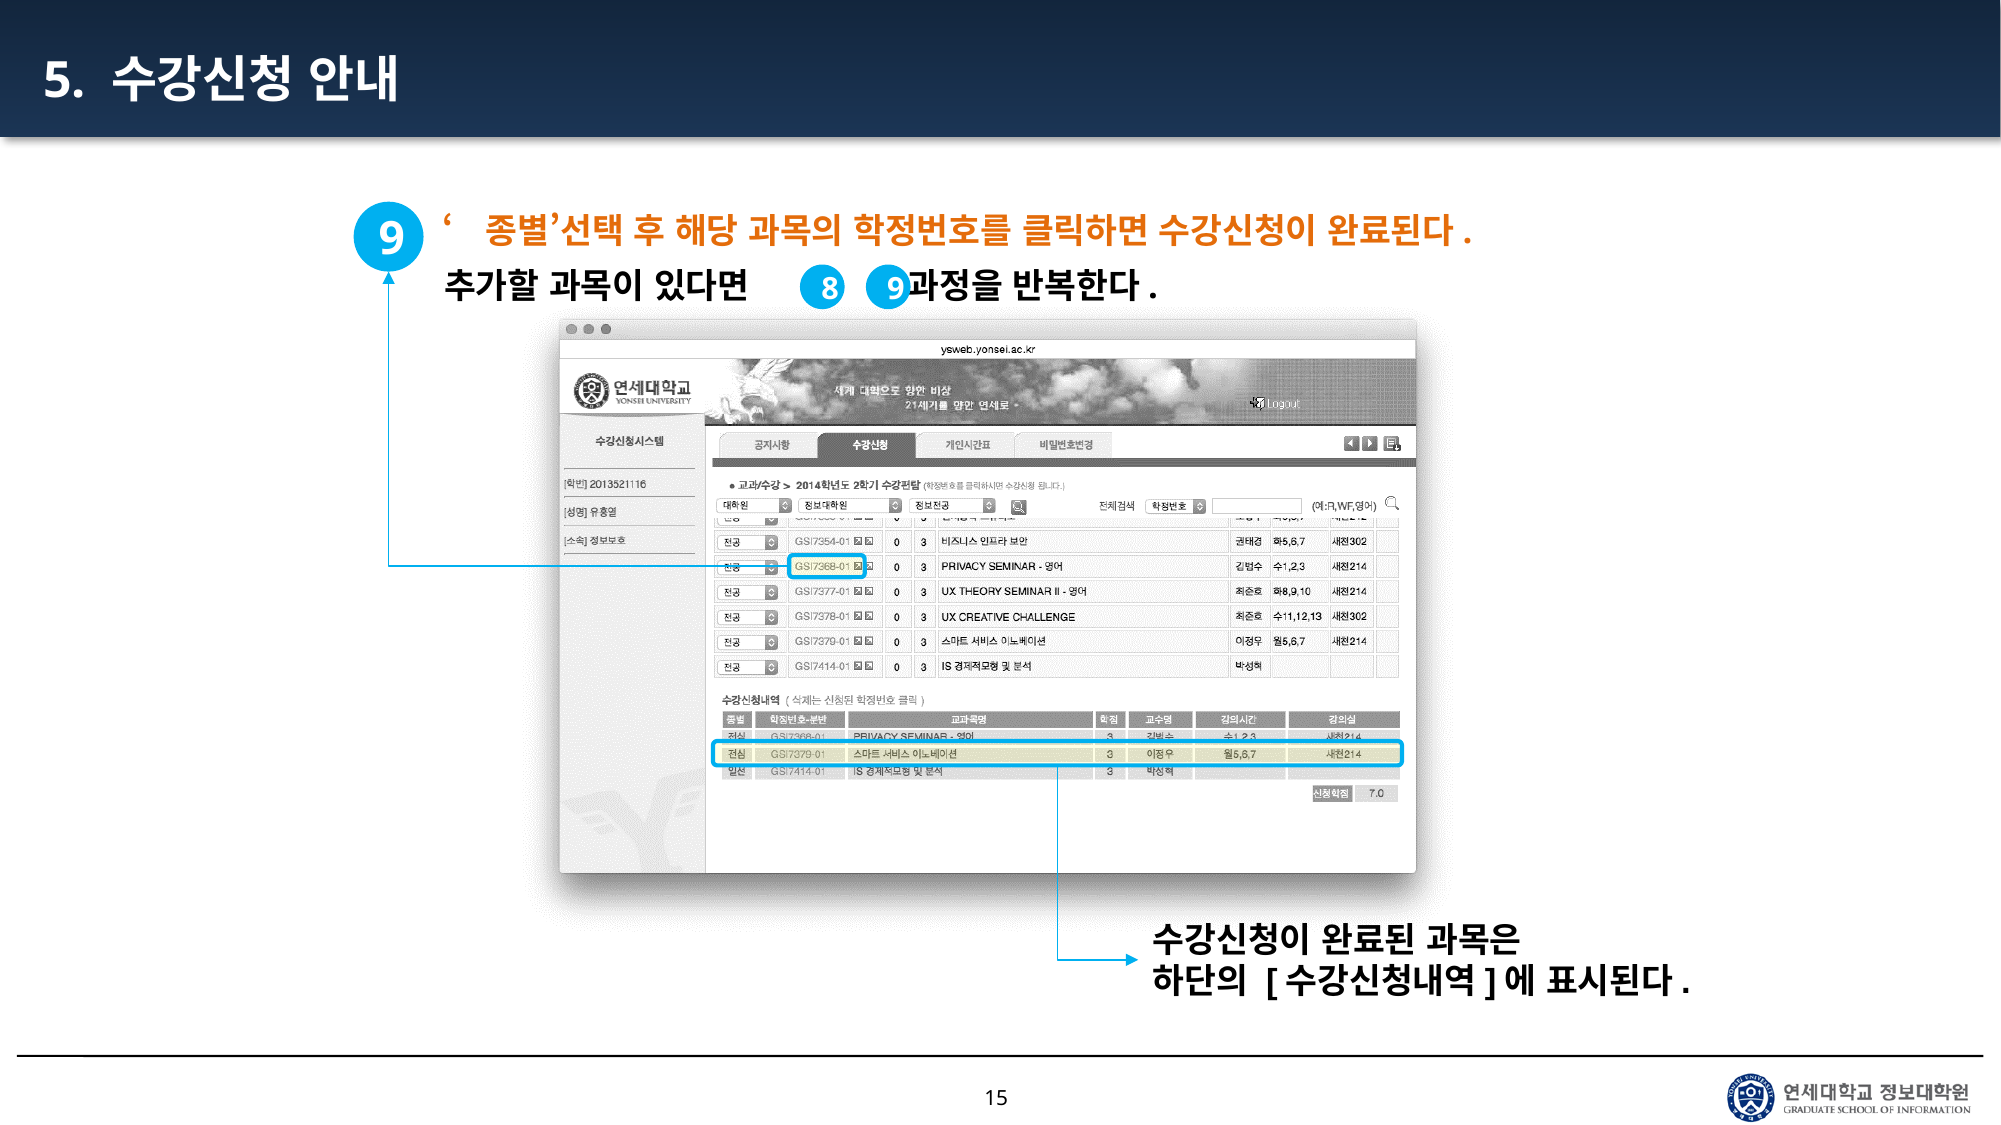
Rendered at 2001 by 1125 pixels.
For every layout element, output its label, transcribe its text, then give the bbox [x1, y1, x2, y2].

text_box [1000, 822, 1196, 904]
text_box ‘종별’선택 후 해당 과목의 학정번호를 클릭하면 수강신청이 완료된다. [428, 201, 1488, 258]
picture [792, 558, 862, 574]
text_box 8 [797, 262, 847, 295]
title 5. 수강신청 안내 [28, 43, 1363, 112]
picture [1716, 1070, 1984, 1125]
picture [516, 296, 1476, 934]
text_box 9 [863, 262, 913, 295]
picture [716, 744, 1399, 763]
text_box 9 [351, 199, 426, 274]
text_box 수강신청이 완료된 과목은 하단의 [수강신청내역]에 표시된다. [1138, 910, 1713, 1009]
text_box 추가할 과목이 있다면 의 과정을 반복한다. [429, 256, 1317, 295]
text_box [388, 271, 790, 567]
